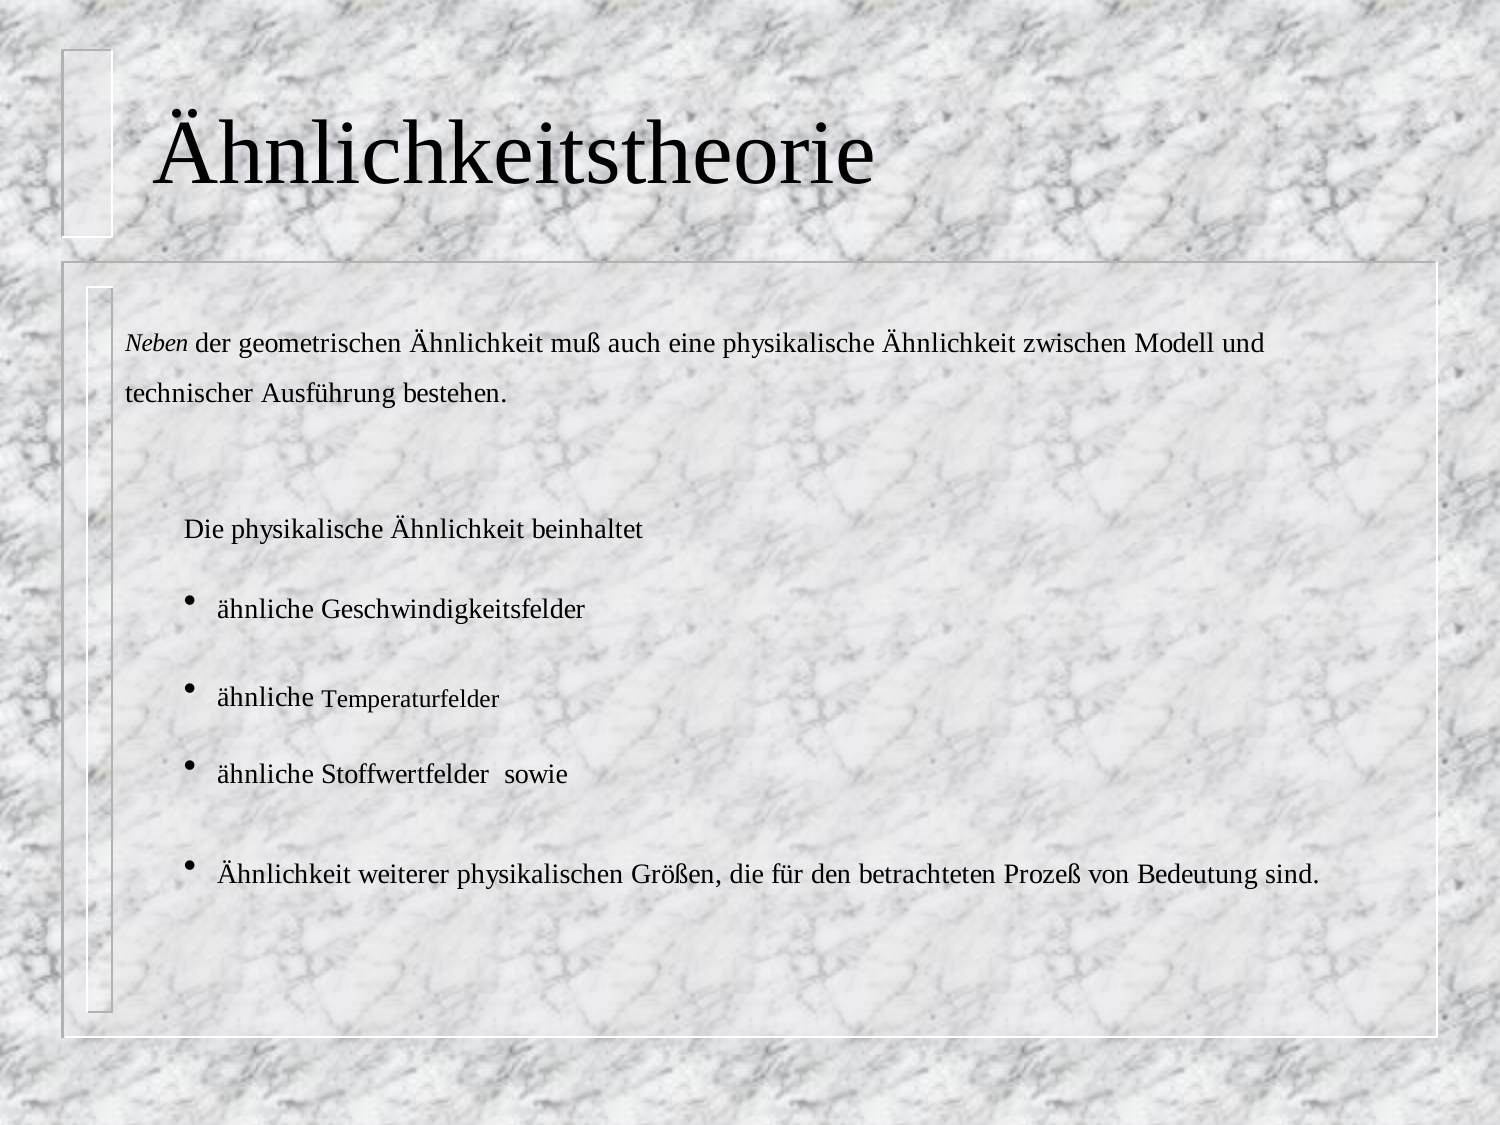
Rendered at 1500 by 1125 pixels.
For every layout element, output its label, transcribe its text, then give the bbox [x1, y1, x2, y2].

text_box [124, 312, 1388, 978]
title Ähnlichkeitstheorie [137, 56, 1413, 238]
picture [0, 0, 1500, 1125]
